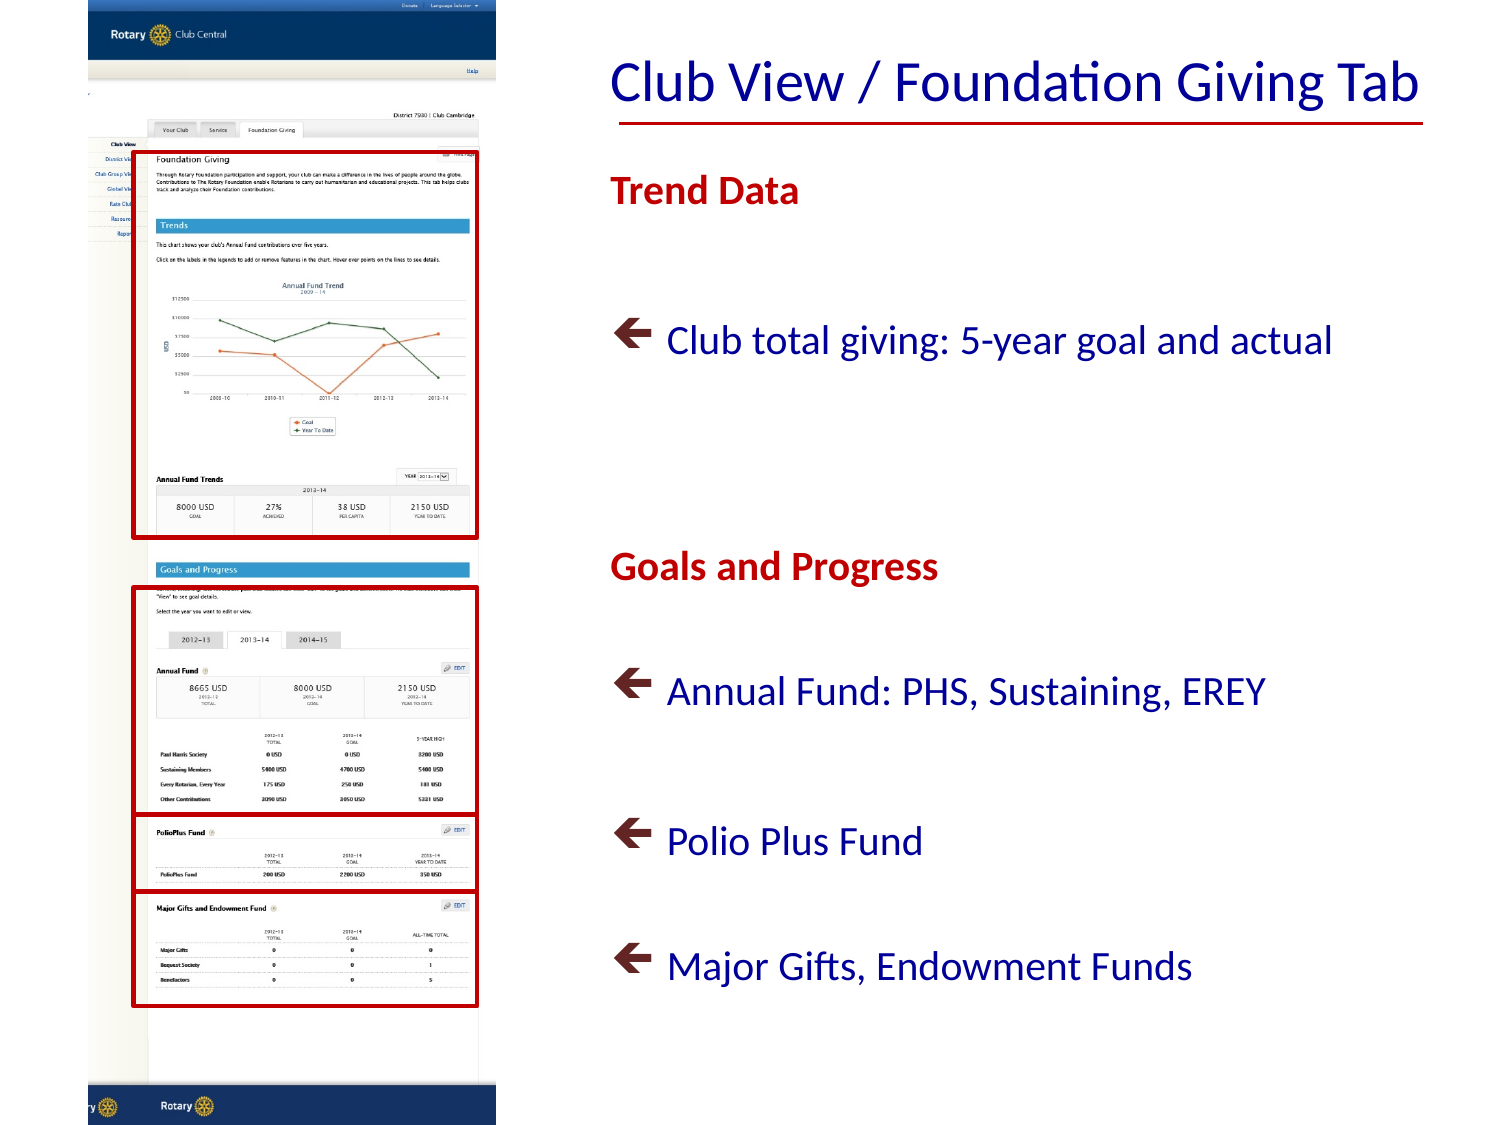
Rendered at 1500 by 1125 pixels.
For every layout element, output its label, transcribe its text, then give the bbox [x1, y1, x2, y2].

text_box Club View / Foundation Giving Tab Trend Data Club total giving: 5-year goal and actual Goals and Progress Annual Fund: PHS, Sustaining, EREY Polio Plus Fund Major Gifts, Endowment Funds [595, 35, 1484, 1125]
picture [87, 0, 496, 1125]
